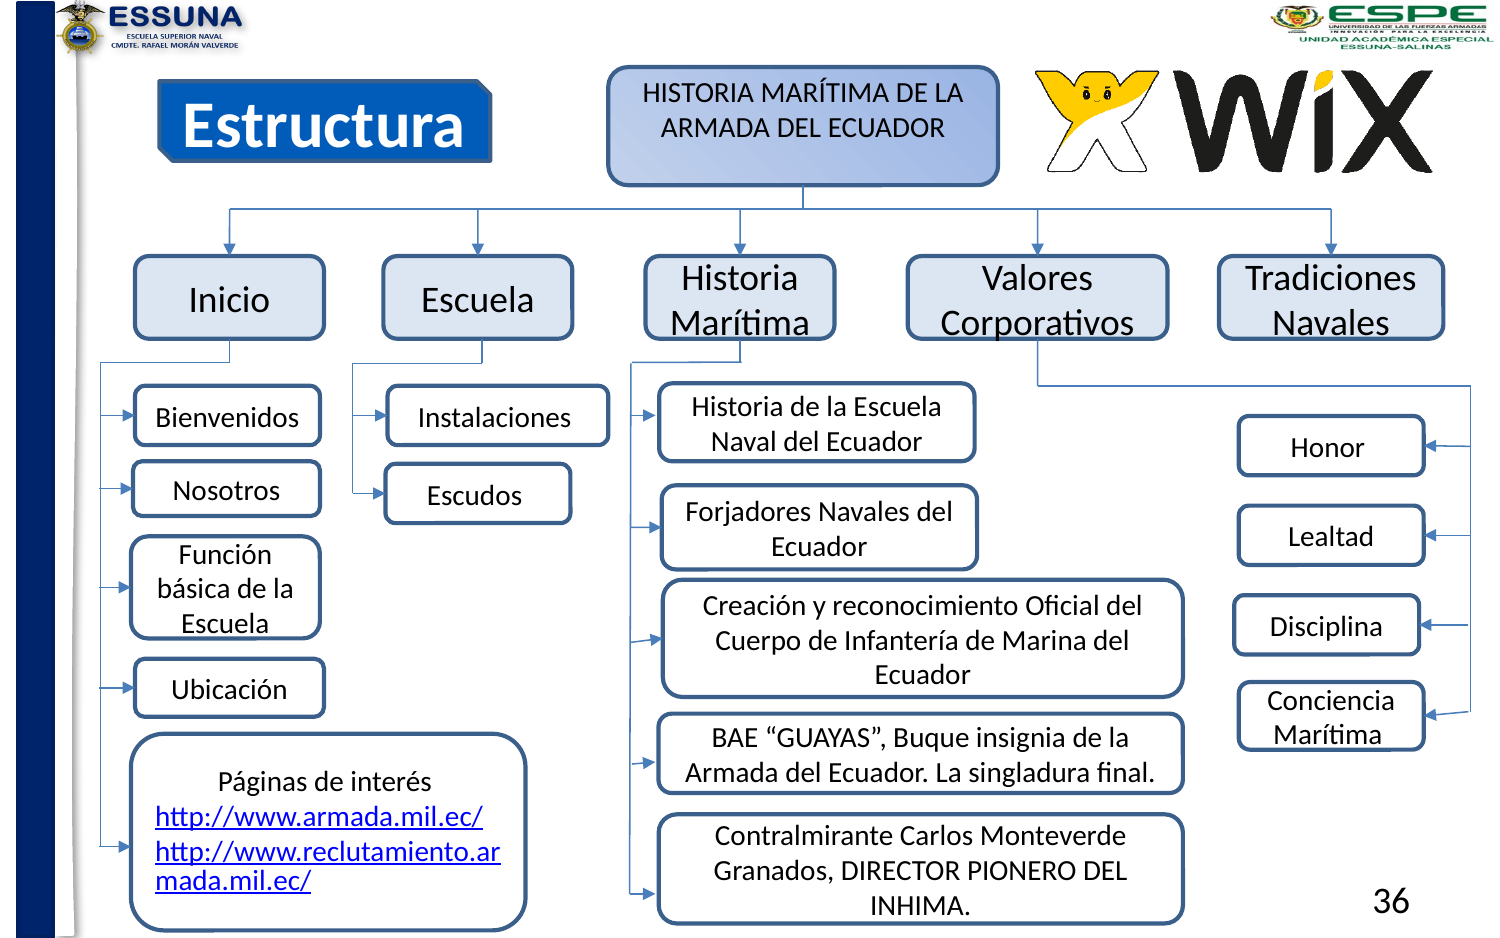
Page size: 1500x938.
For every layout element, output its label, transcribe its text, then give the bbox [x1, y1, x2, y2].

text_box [630, 638, 664, 643]
text_box Escuela [381, 253, 575, 341]
text_box Tradiciones Navales [1216, 253, 1446, 341]
text_box HISTORIA MARÍTIMA DE LA ARMADA DEL ECUADOR [606, 64, 1001, 188]
text_box Bienvenidos [132, 383, 323, 448]
text_box Creación y reconocimiento Oficial del Cuerpo de Infantería de Marina del Ecuador [660, 577, 1186, 700]
text_box Disciplina [1232, 593, 1422, 657]
text_box Páginas de interés http://www.armada.mil.ec/ http://www.reclutamiento.armada.mil.ec/ [128, 731, 528, 933]
text_box Estructura [157, 79, 493, 163]
text_box Inicio [132, 253, 327, 341]
picture [53, 0, 266, 54]
text_box Escudos [383, 461, 573, 526]
text_box Forjadores Navales del Ecuador [659, 483, 980, 572]
text_box Función básica de la Escuela [128, 534, 322, 641]
text_box Lealtad [1236, 503, 1426, 568]
text_box Nosotros [130, 459, 323, 519]
text_box Historia de la Escuela Naval del Ecuador [657, 381, 977, 464]
text_box BAE “GUAYAS”, Buque insignia de la Armada del Ecuador. La singladura final. [656, 711, 1185, 796]
slide_number 36 [1074, 868, 1425, 919]
text_box Conciencia Marítima [1236, 679, 1426, 752]
text_box Valores Corporativos [905, 253, 1170, 341]
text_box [631, 761, 656, 765]
text_box Honor [1236, 413, 1426, 478]
text_box Contralmirante Carlos Monteverde Granados, DIRECTOR PIONERO DEL INHIMA. [656, 812, 1185, 926]
text_box Historia Marítima [643, 253, 837, 341]
text_box Ubicación [132, 656, 327, 719]
text_box Instalaciones [385, 383, 611, 448]
picture [1269, 0, 1500, 50]
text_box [1423, 711, 1469, 717]
picture [1026, 66, 1443, 178]
